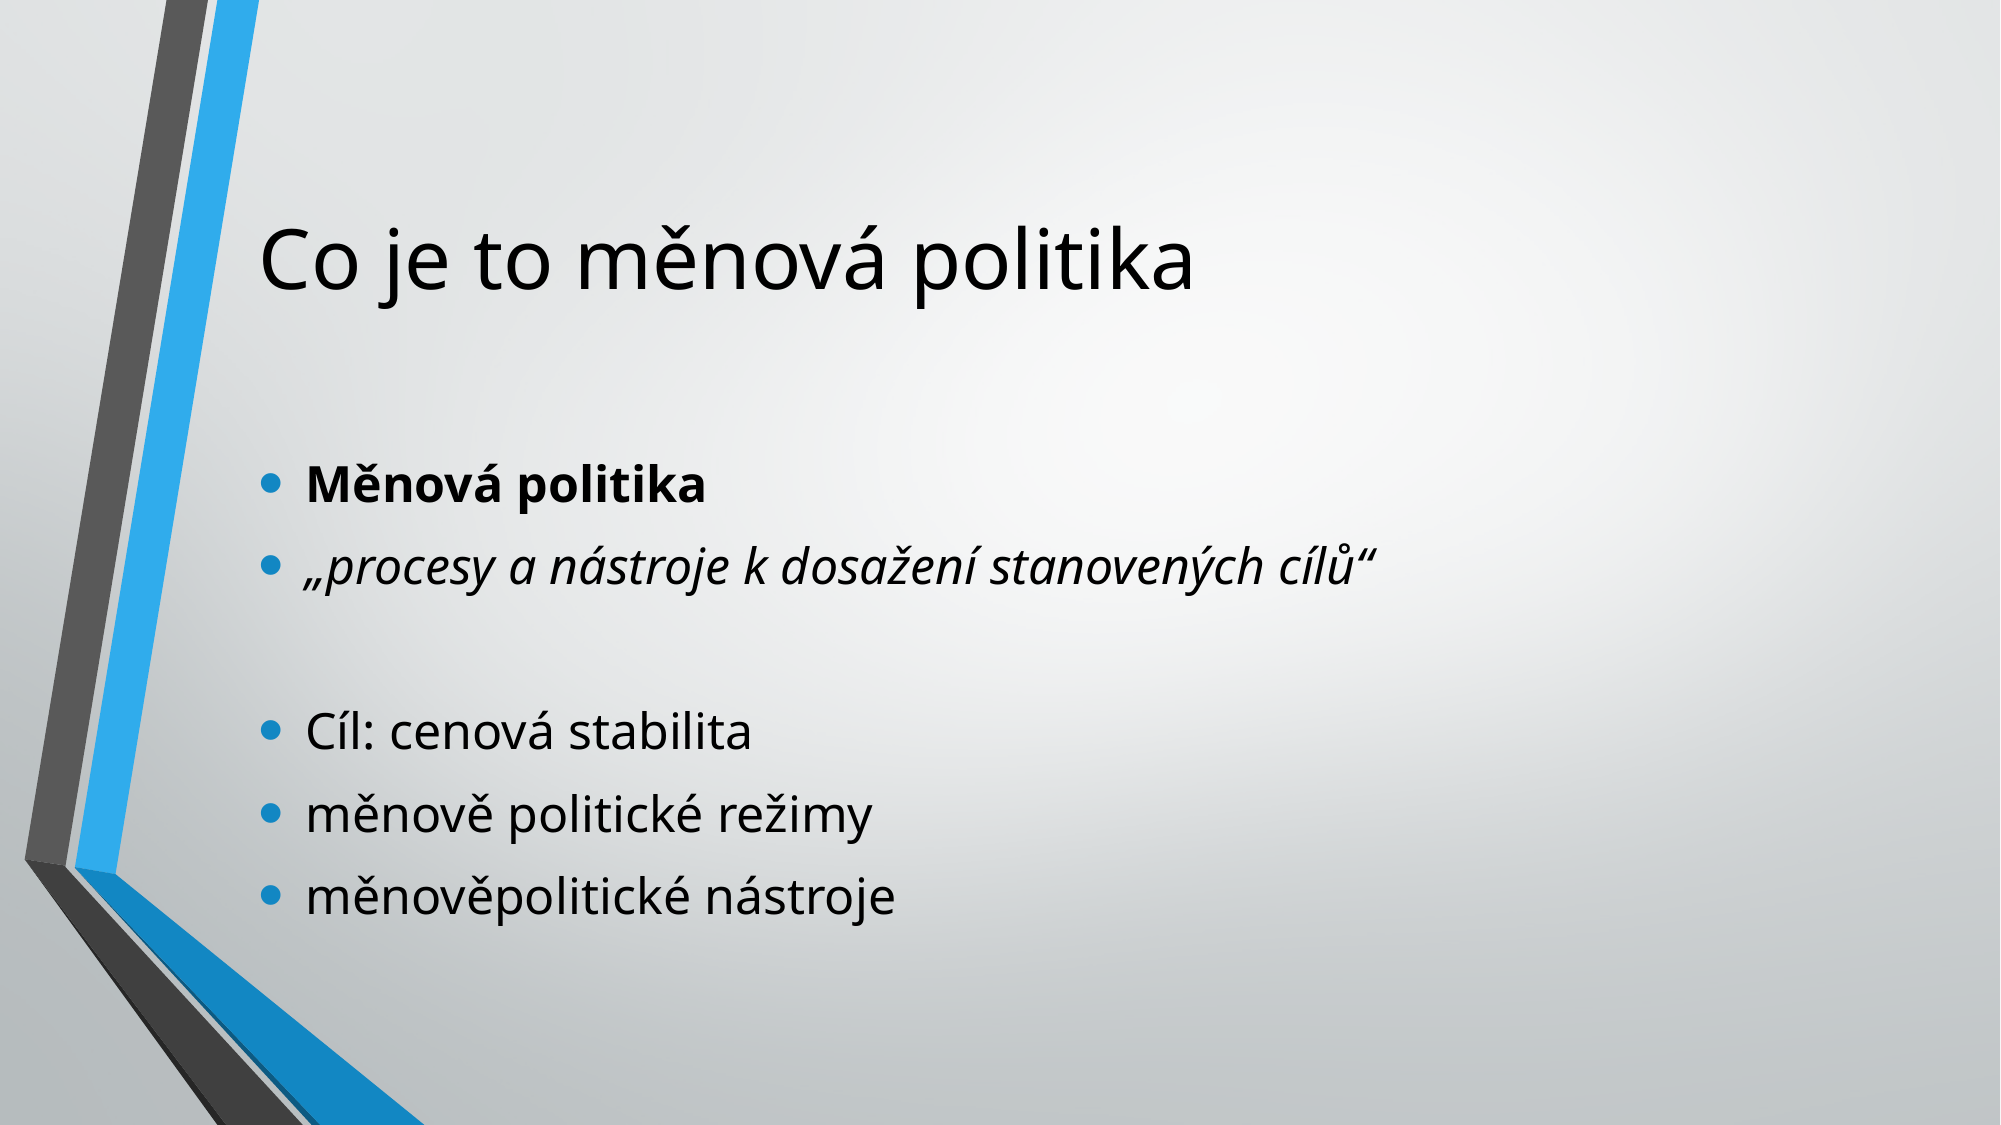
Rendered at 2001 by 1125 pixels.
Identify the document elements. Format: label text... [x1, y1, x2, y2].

title Co je to měnová politika [243, 112, 1887, 347]
list Měnová politika „procesy a nástroje k dosažení stanovených cílů“ Cíl: cenová stabilita měnově politické režimy měnověpolitické nástroje [243, 347, 1887, 1030]
